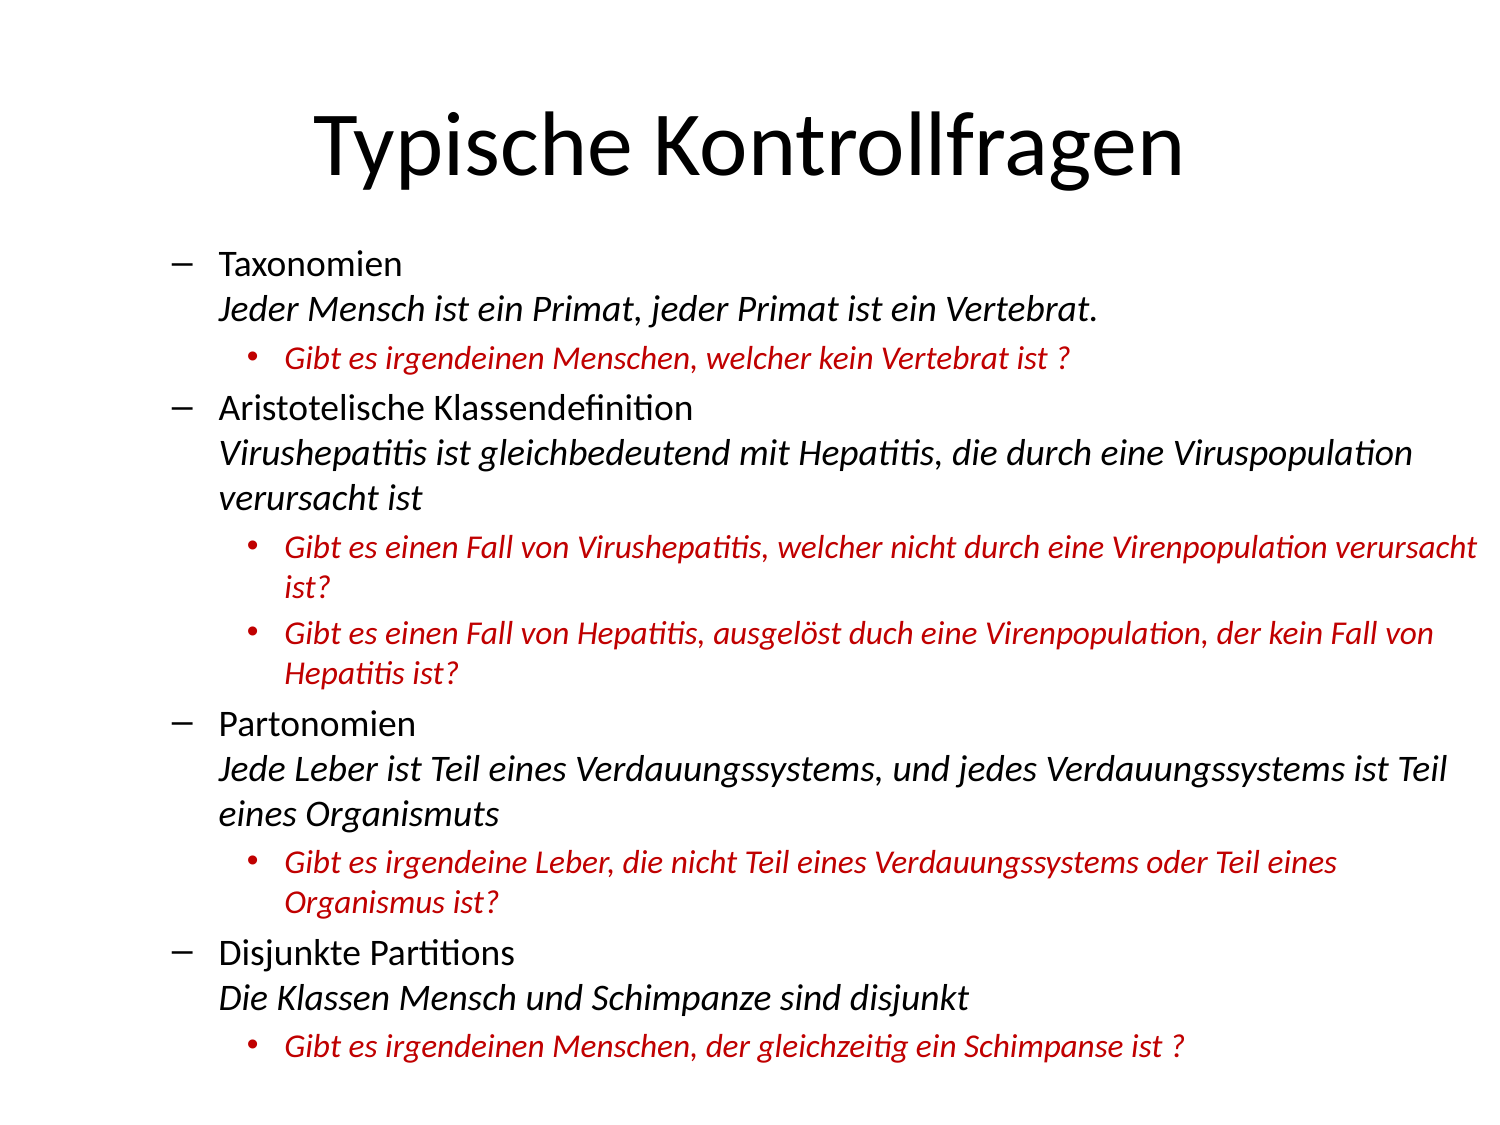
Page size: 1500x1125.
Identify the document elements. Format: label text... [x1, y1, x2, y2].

list Taxonomien Jeder Mensch ist ein Primat, jeder Primat ist ein Vertebrat. Gibt es irgendeinen Menschen, welcher kein Vertebrat ist ? Aristotelische Klassendefinition Virushepatitis ist gleichbedeutend mit Hepatitis, die durch eine Viruspopulation verursacht ist Gibt es einen Fall von Virushepatitis, welcher nicht durch eine Virenpopulation verursacht ist? Gibt es einen Fall von Hepatitis, ausgelöst duch eine Virenpopulation, der kein Fall von Hepatitis ist? Partonomien Jede Leber ist Teil eines Verdauungssystems, und jedes Verdauungssystems ist Teil eines Organismuts Gibt es irgendeine Leber, die nicht Teil eines Verdauungssystems oder Teil eines Organismus ist? Disjunkte Partitions Die Klassen Mensch und Schimpanze sind disjunkt Gibt es irgendeinen Menschen, der gleichzeitig ein Schimpanse ist ? [81, 231, 1500, 1094]
title Typische Kontrollfragen [75, 45, 1425, 233]
